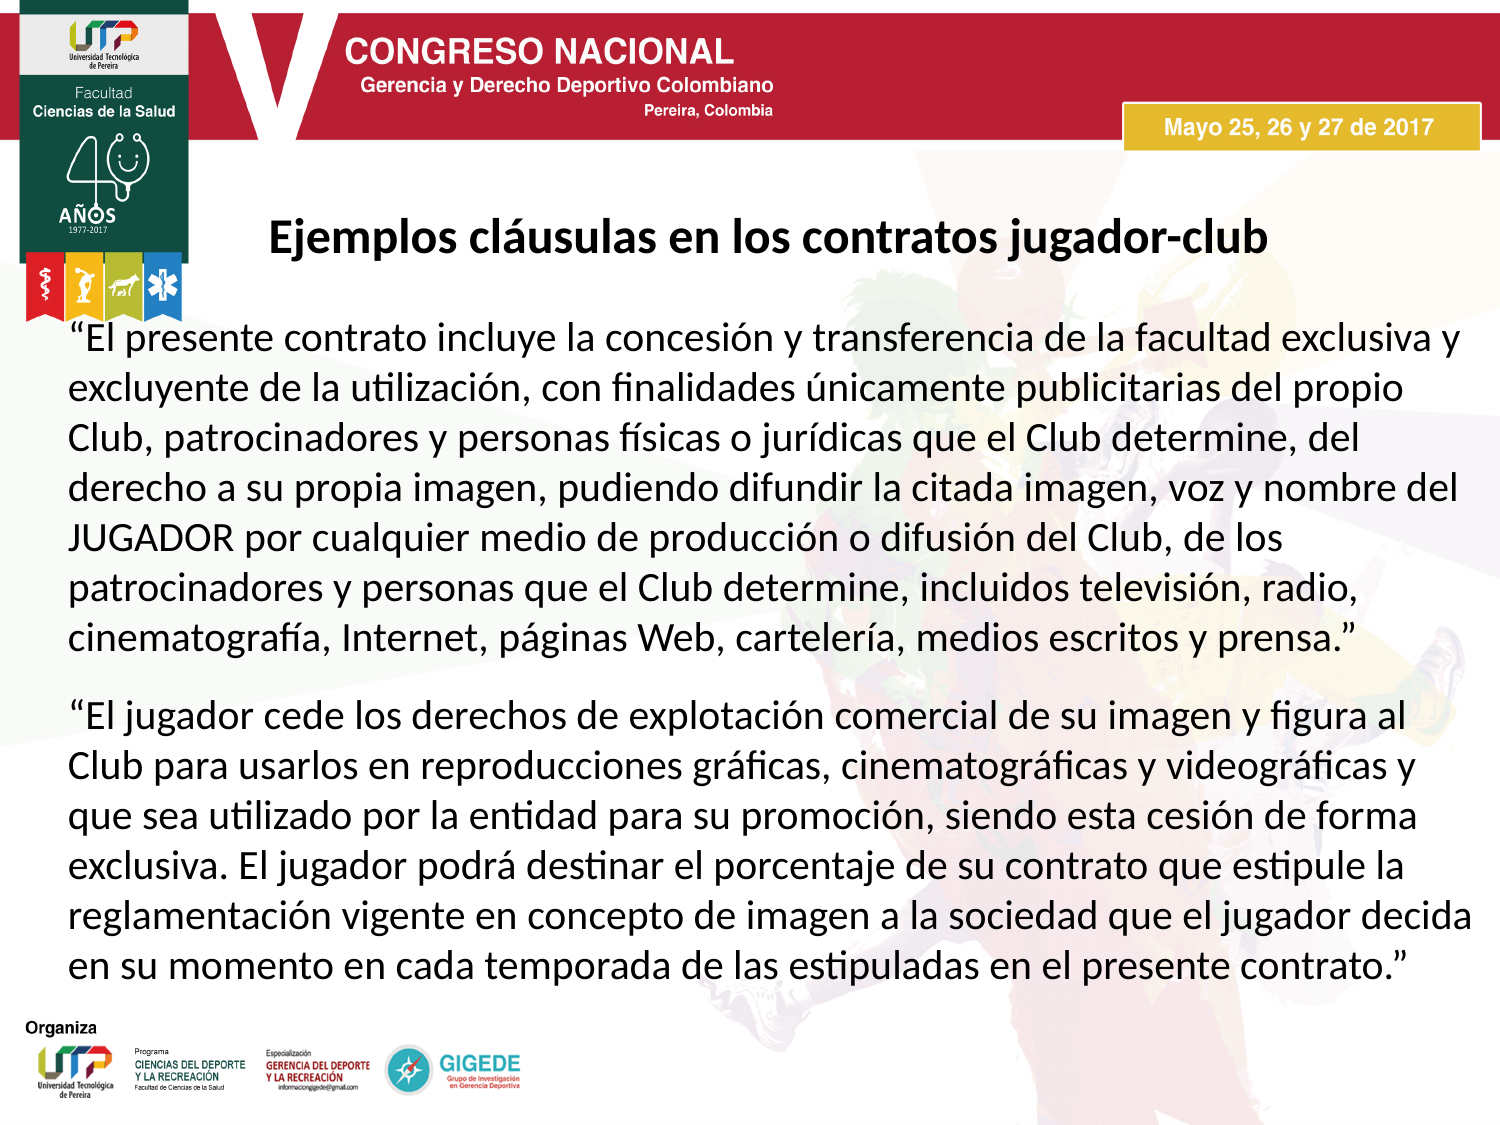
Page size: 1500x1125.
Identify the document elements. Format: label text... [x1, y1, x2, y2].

text_box “El presente contrato incluye la concesión y transferencia de la facultad exclusiva y excluyente de la utilización, con finalidades únicamente publicitarias del propio Club, patrocinadores y personas físicas o jurídicas que el Club determine, del derecho a su propia imagen, pudiendo difundir la citada imagen, voz y nombre del JUGADOR por cualquier medio de producción o difusión del Club, de los patrocinadores y personas que el Club determine, incluidos televisión, radio, cinematografía, Internet, páginas Web, cartelería, medios escritos y prensa.” [53, 302, 1483, 668]
text_box “El jugador cede los derechos de explotación comercial de su imagen y figura al Club para usarlos en reproducciones gráficas, cinematográficas y videográficas y que sea utilizado por la entidad para su promoción, siendo esta cesión de forma exclusiva. El jugador podrá destinar el porcentaje de su contrato que estipule la reglamentación vigente en concepto de imagen a la sociedad que el jugador decida en su momento en cada temporada de las estipuladas en el presente contrato.” [53, 680, 1500, 996]
picture [0, 0, 1500, 1125]
text_box Ejemplos cláusulas en los contratos jugador-club [253, 196, 1306, 271]
